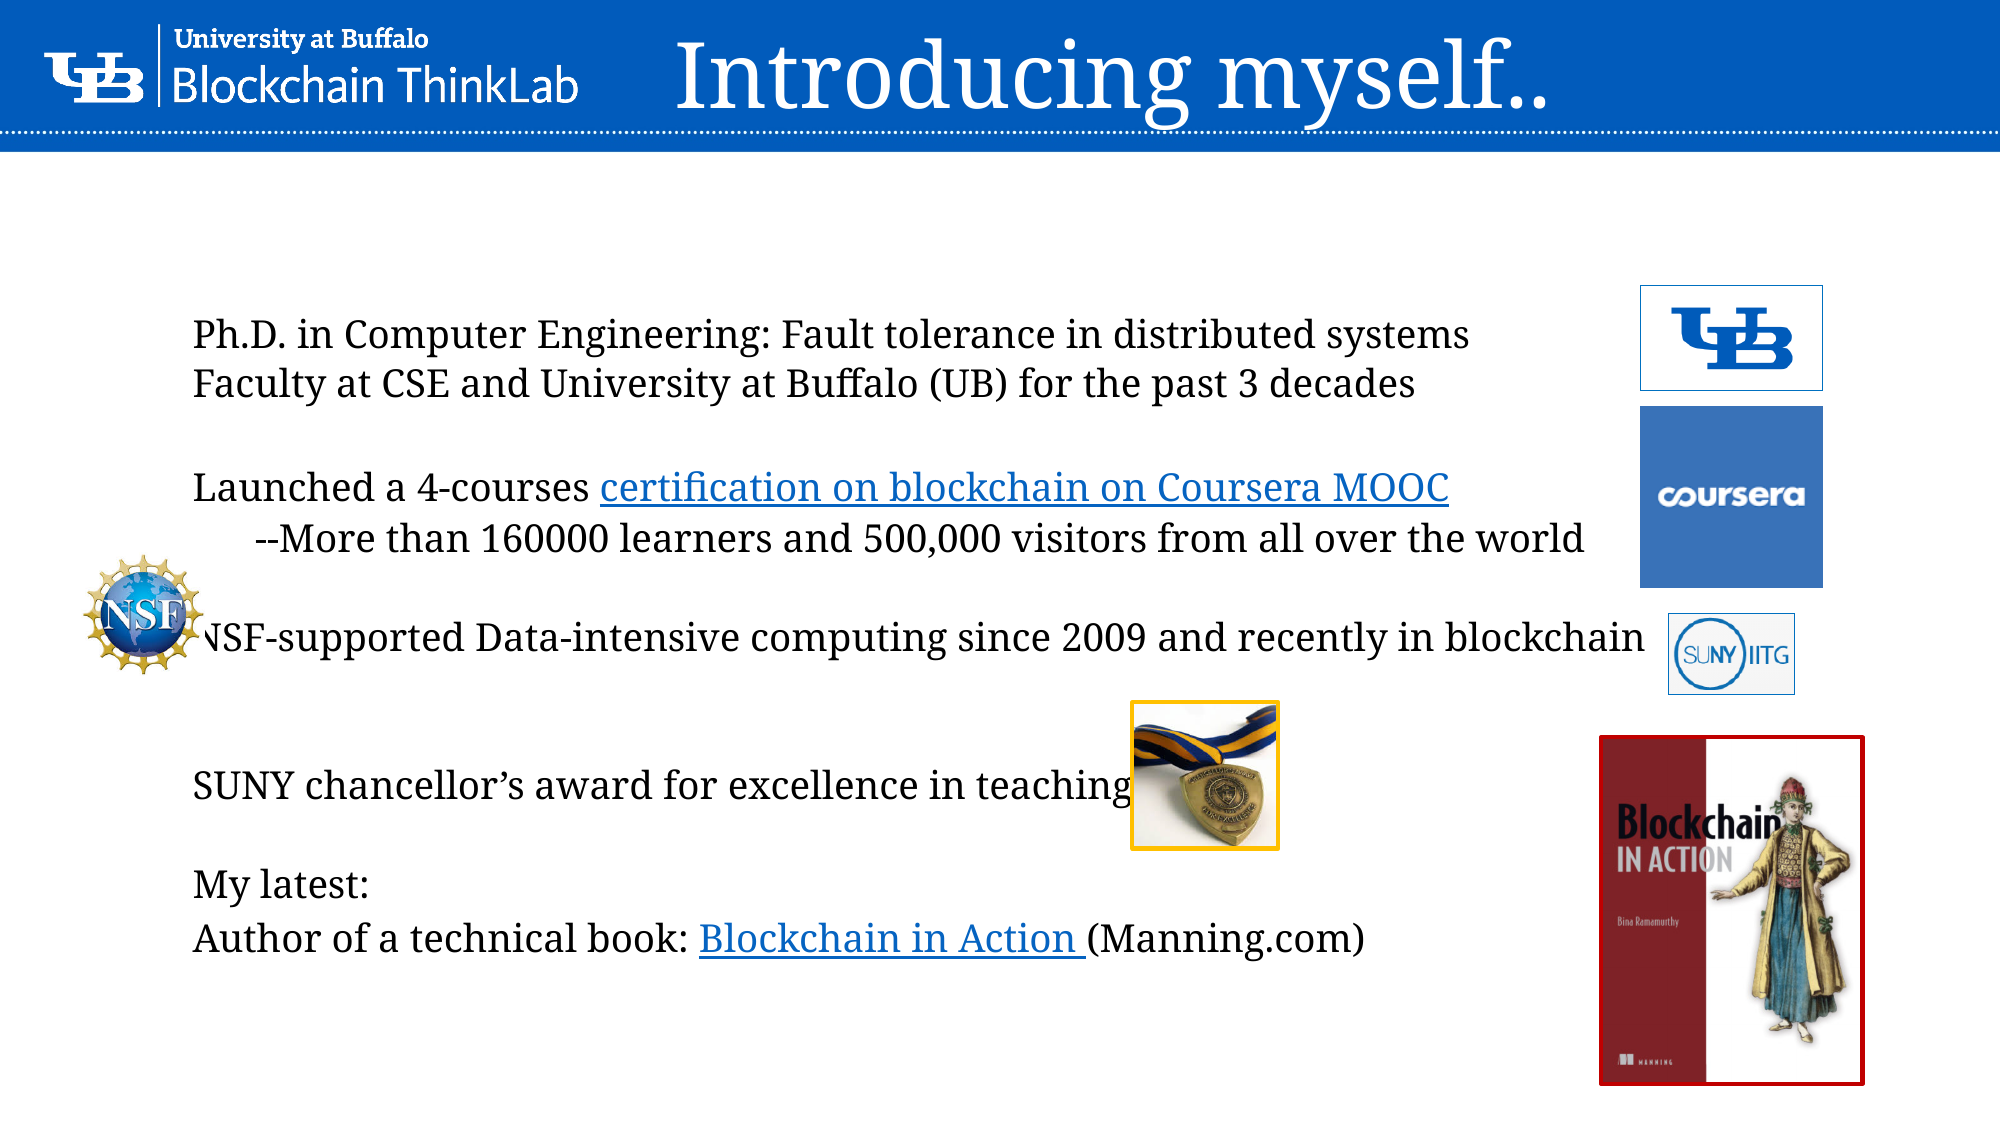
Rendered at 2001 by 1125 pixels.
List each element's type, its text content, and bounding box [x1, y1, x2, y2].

list Ph.D. in Computer Engineering: Fault tolerance in distributed systems Faculty at CSE and University at Buffalo (UB) for the past 3 decades Launched a 4-courses certification on blockchain on Coursera MOOC --More than 160000 learners and 500,000 visitors from all over the world NSF-supported Data-intensive computing since 2009 and recently in blockchain SUNY chancellor’s award for excellence in teaching My latest: Author of a technical book: Blockchain in Action (Manning.com) [115, 253, 1781, 988]
picture [0, 0, 2000, 1125]
title Introducing myself.. [659, 19, 2000, 138]
